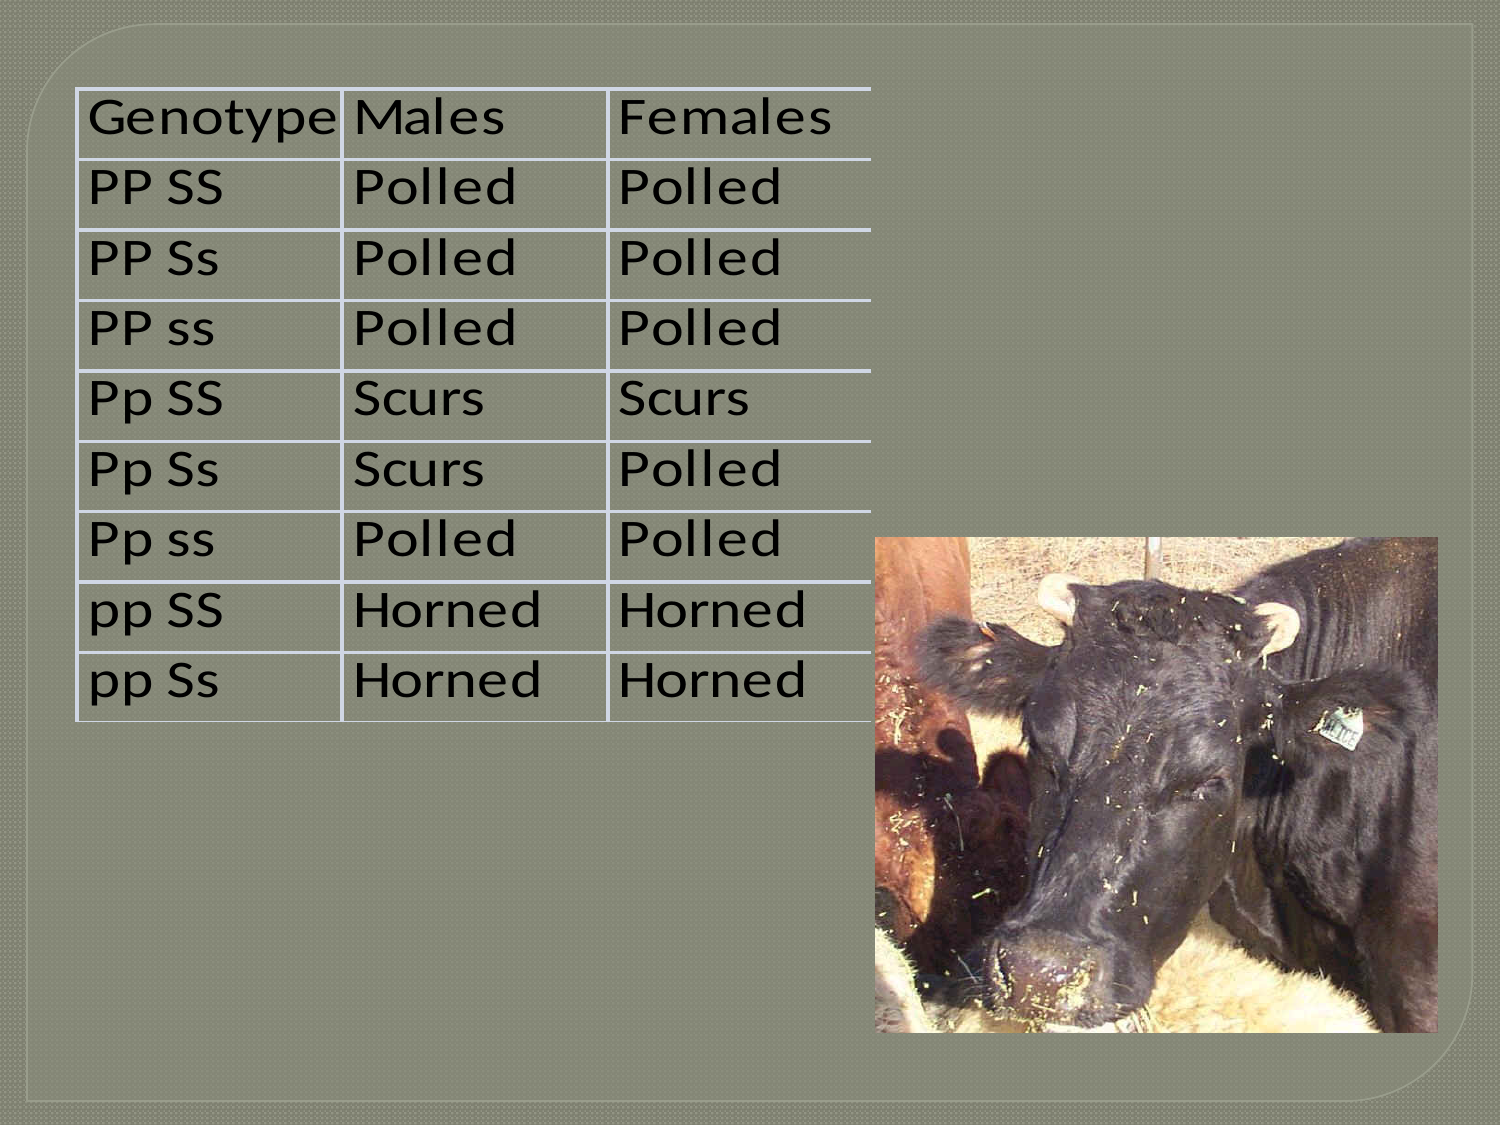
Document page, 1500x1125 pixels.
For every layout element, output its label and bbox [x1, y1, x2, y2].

text_box [74, 87, 876, 726]
picture [874, 537, 1438, 1033]
